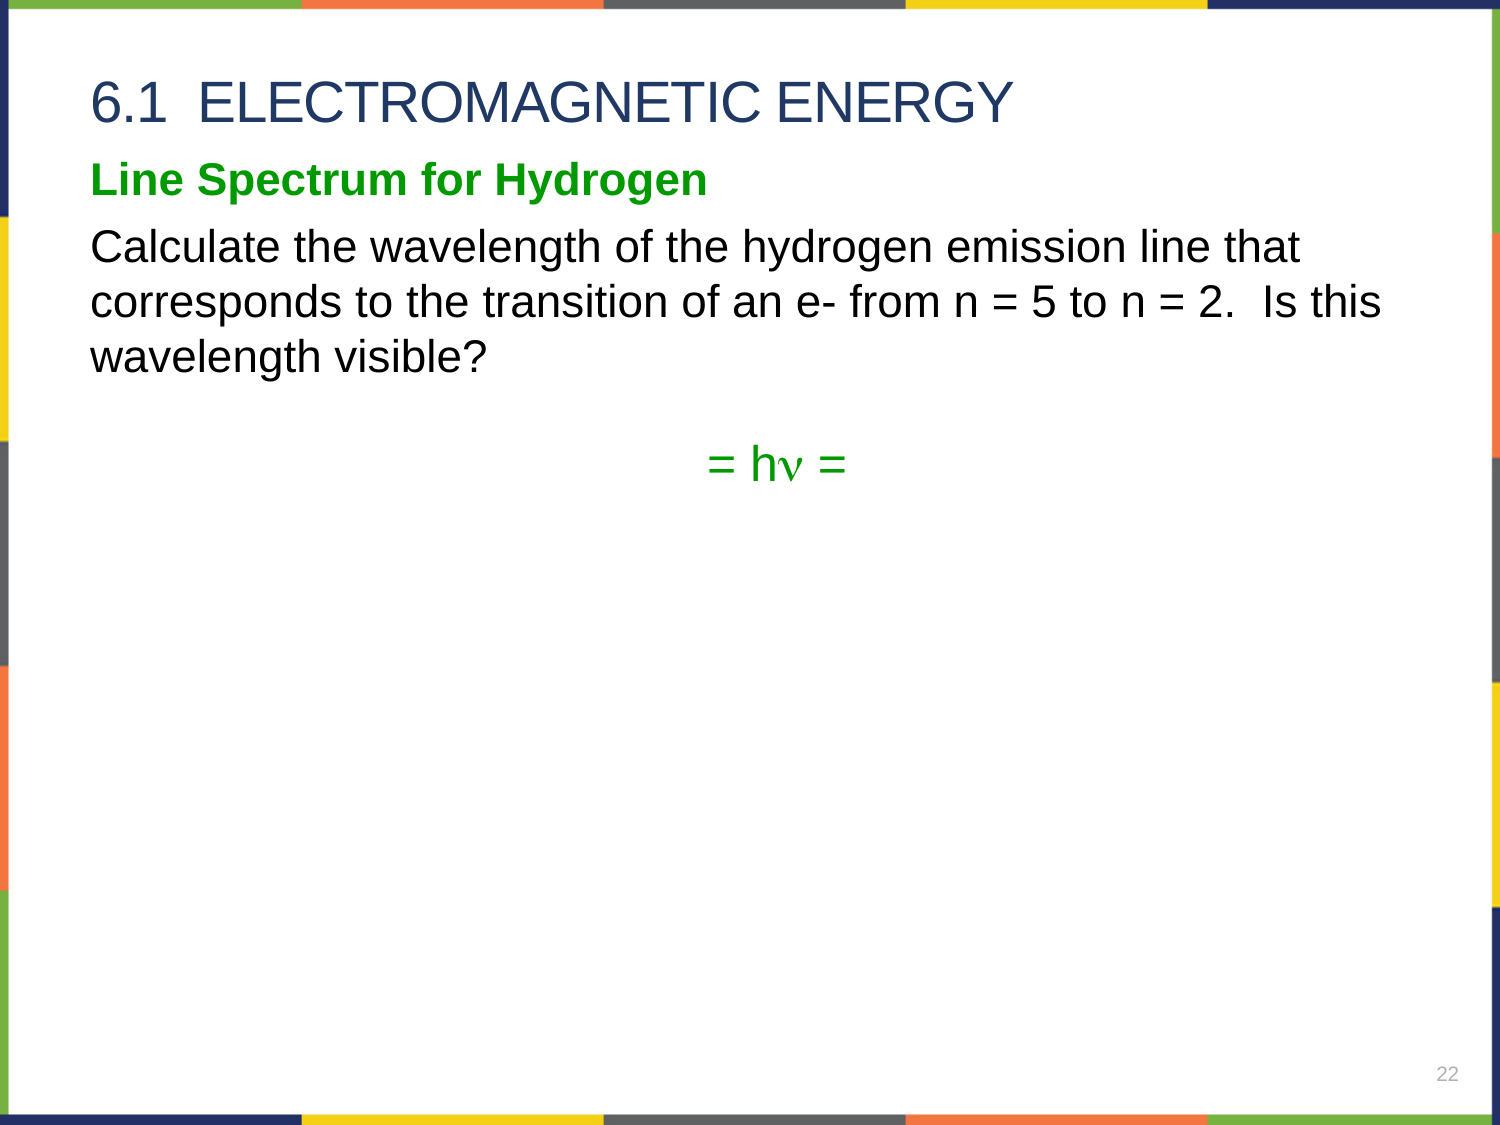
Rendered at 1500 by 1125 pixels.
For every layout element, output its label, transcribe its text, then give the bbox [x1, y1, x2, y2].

text_box Line Spectrum for Hydrogen Calculate the wavelength of the hydrogen emission line that corresponds to the transition of an e- from n = 5 to n = 2. Is this wavelength visible? [75, 142, 1475, 767]
picture [0, 0, 1500, 1125]
slide_number 22 [1136, 1042, 1475, 1103]
title 6.1 electromagnetic energy [75, 57, 1475, 142]
